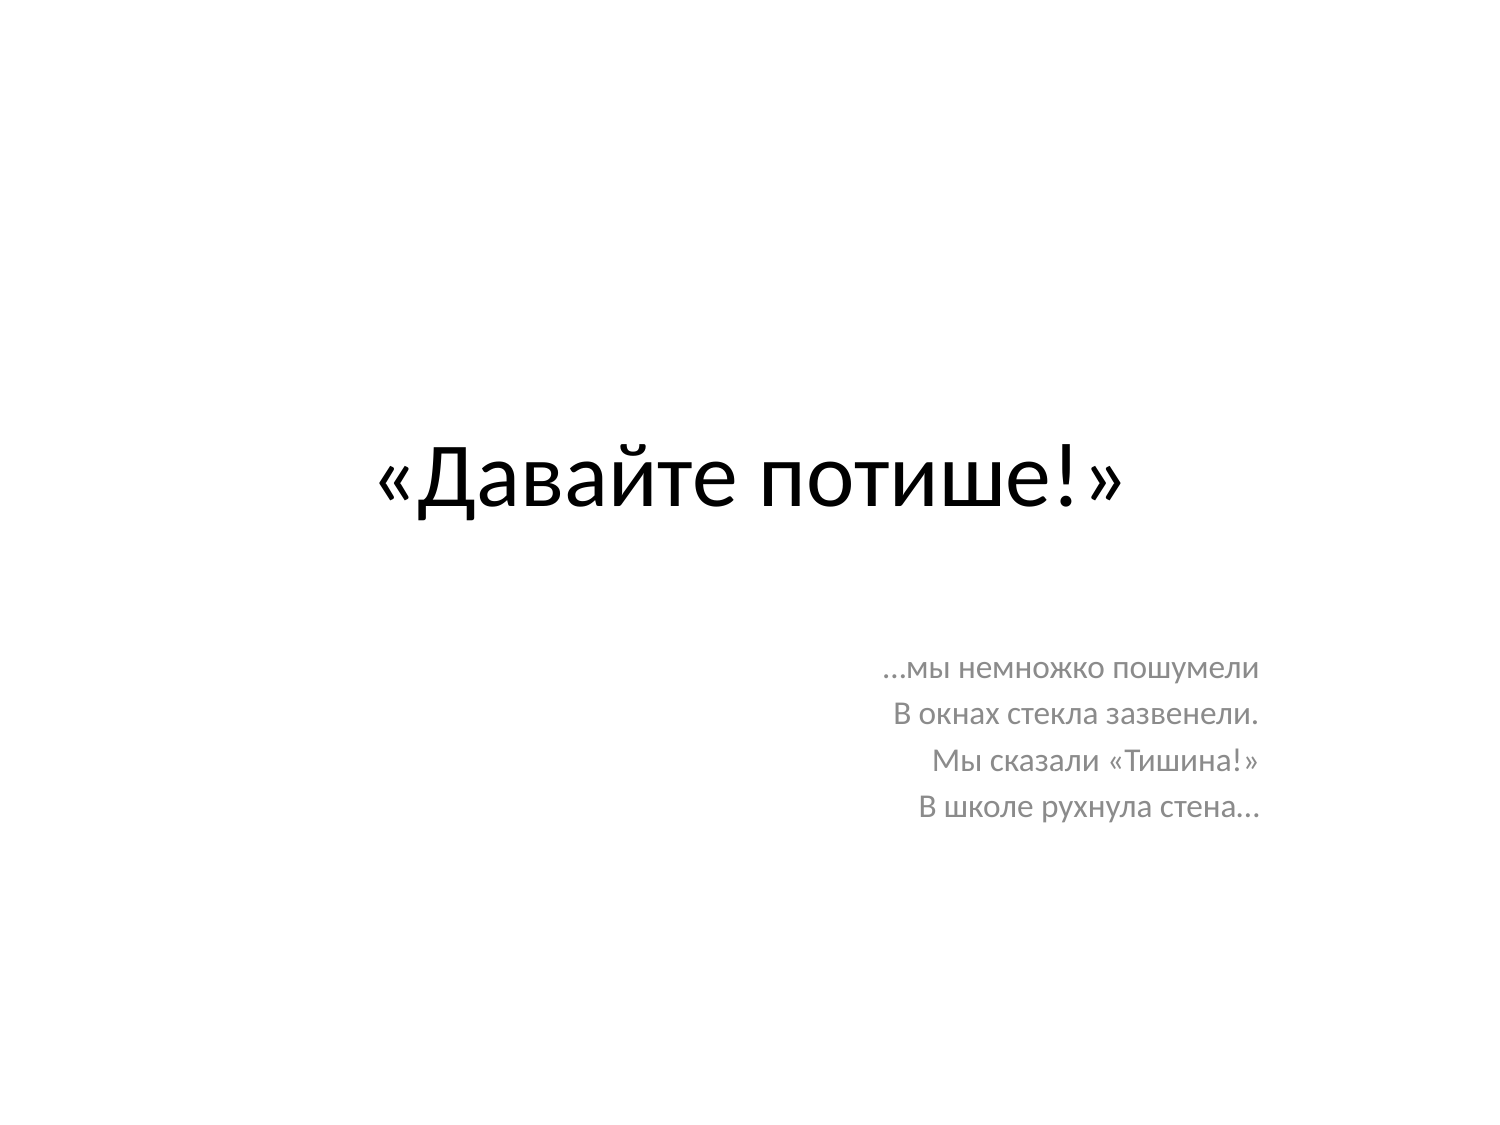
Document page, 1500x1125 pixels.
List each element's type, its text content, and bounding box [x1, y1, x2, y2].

subtitle …мы немножко пошумели В окнах стекла зазвенели. Мы сказали «Тишина!» В школе рухнула стена… [225, 637, 1275, 925]
title «Давайте потише!» [112, 349, 1388, 591]
